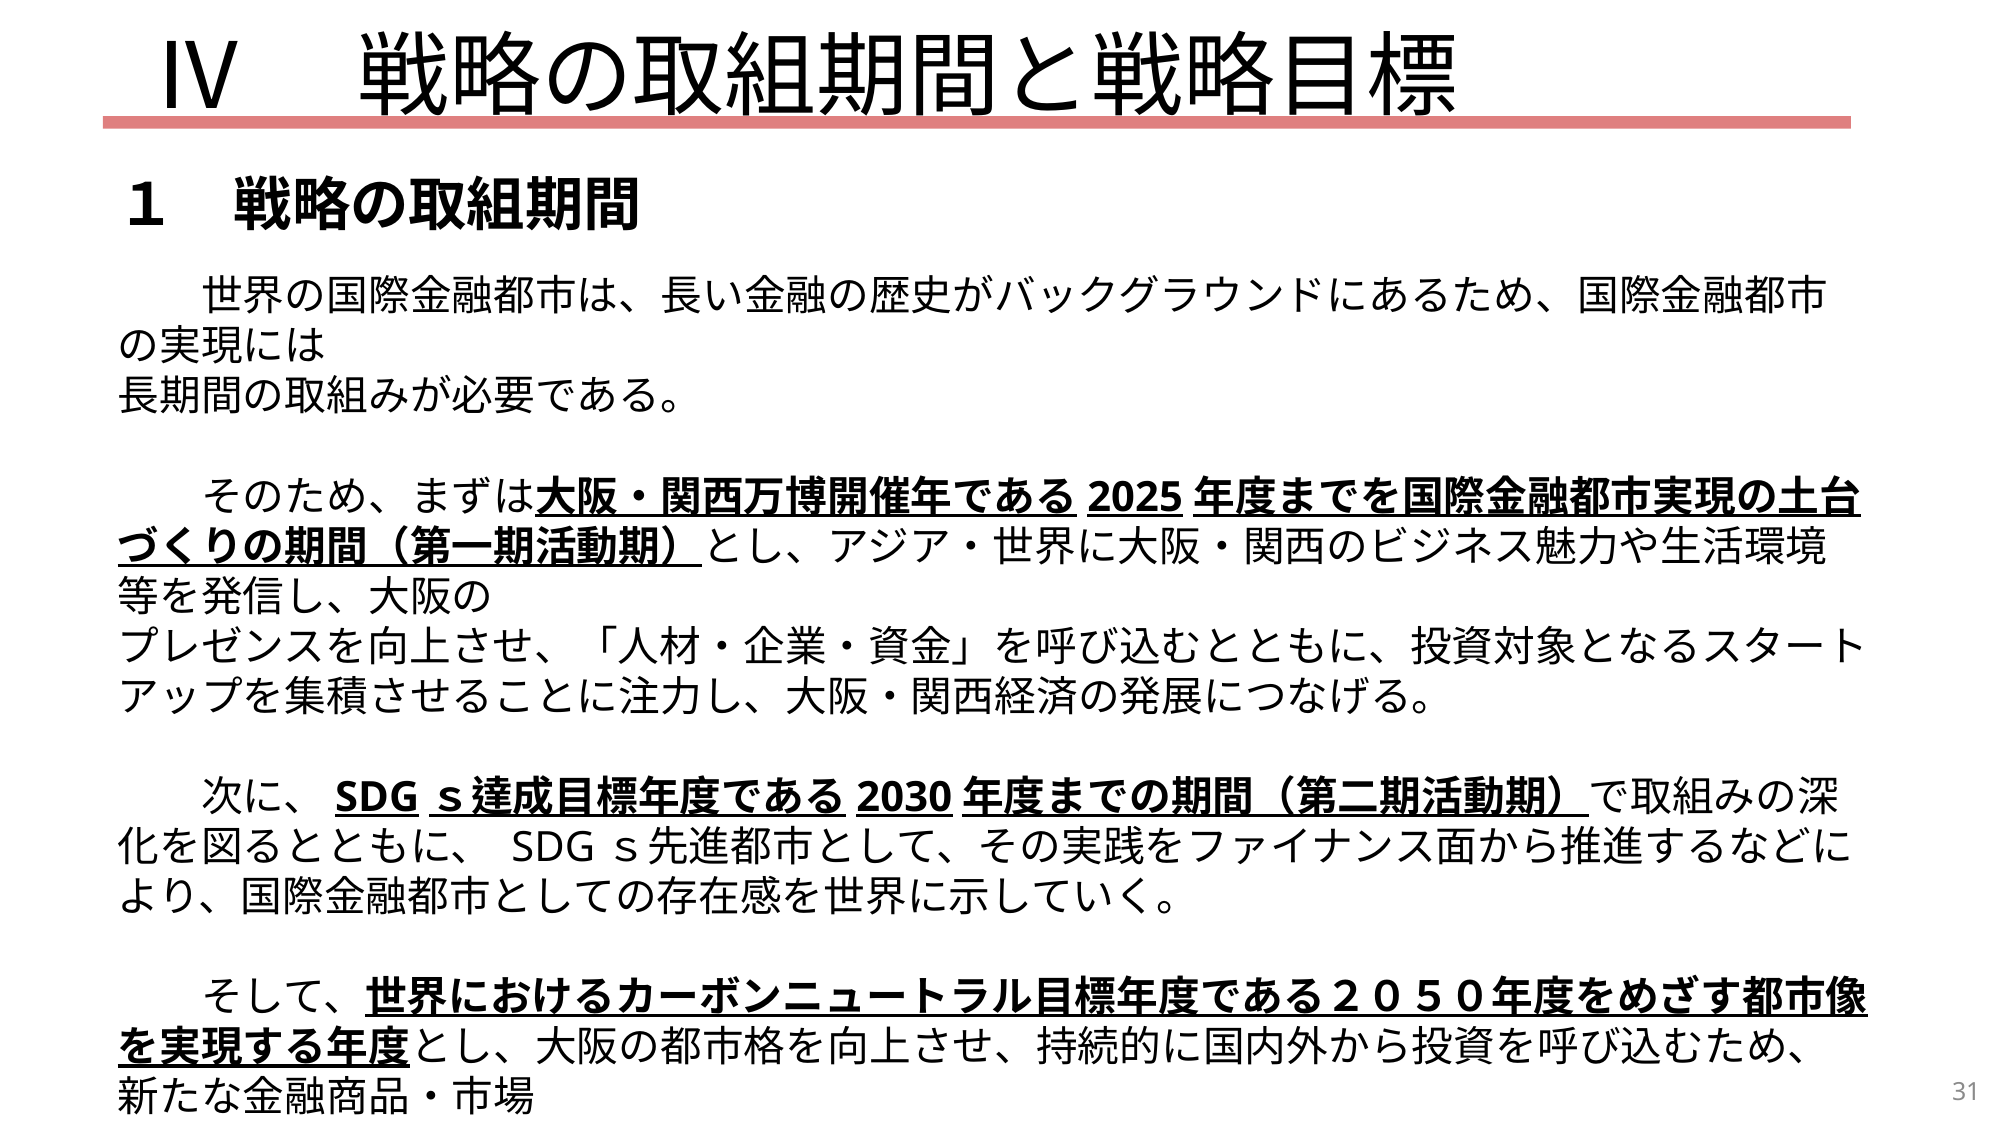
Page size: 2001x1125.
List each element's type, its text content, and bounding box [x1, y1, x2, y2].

slide_number 31 [1883, 1062, 1996, 1123]
text_box １ 戦略の取組期間 [102, 159, 862, 245]
text_box 世界の国際金融都市は、長い金融の歴史がバックグラウンドにあるため、国際金融都市の実現には 長期間の取組みが必要である。 そのため、まずは大阪・関西万博開催年である2025年度までを国際金融都市実現の土台づくりの期間（第一期活動期）とし、アジア・世界に大阪・関西のビジネス魅力や生活環境等を発信し、大阪の プレゼンスを向上させ、「人材・企業・資金」を呼び込むとともに、投資対象となるスタートアップを集積させることに注力し、大阪・関西経済の発展につなげる。 次に、SDGｓ達成目標年度である2030年度までの期間（第二期活動期）で取組みの深化を図るとともに、 SDGｓ先進都市として、その実践をファイナンス面から推進するなどにより、国際金融都市としての存在感を世界に示していく。 そして、世界におけるカーボンニュートラル目標年度である２０５０年度をめざす都市像を実現する年度とし、大阪の都市格を向上させ、持続的に国内外から投資を呼び込むため、新たな金融商品・市場 の形成や革新的な金融サービスの開発などにより、エッジの効いた国際金融都市としての地位を確 立する。 [102, 261, 1883, 1125]
text_box Ⅳ 戦略の取組期間と戦略目標 [137, 22, 1953, 163]
